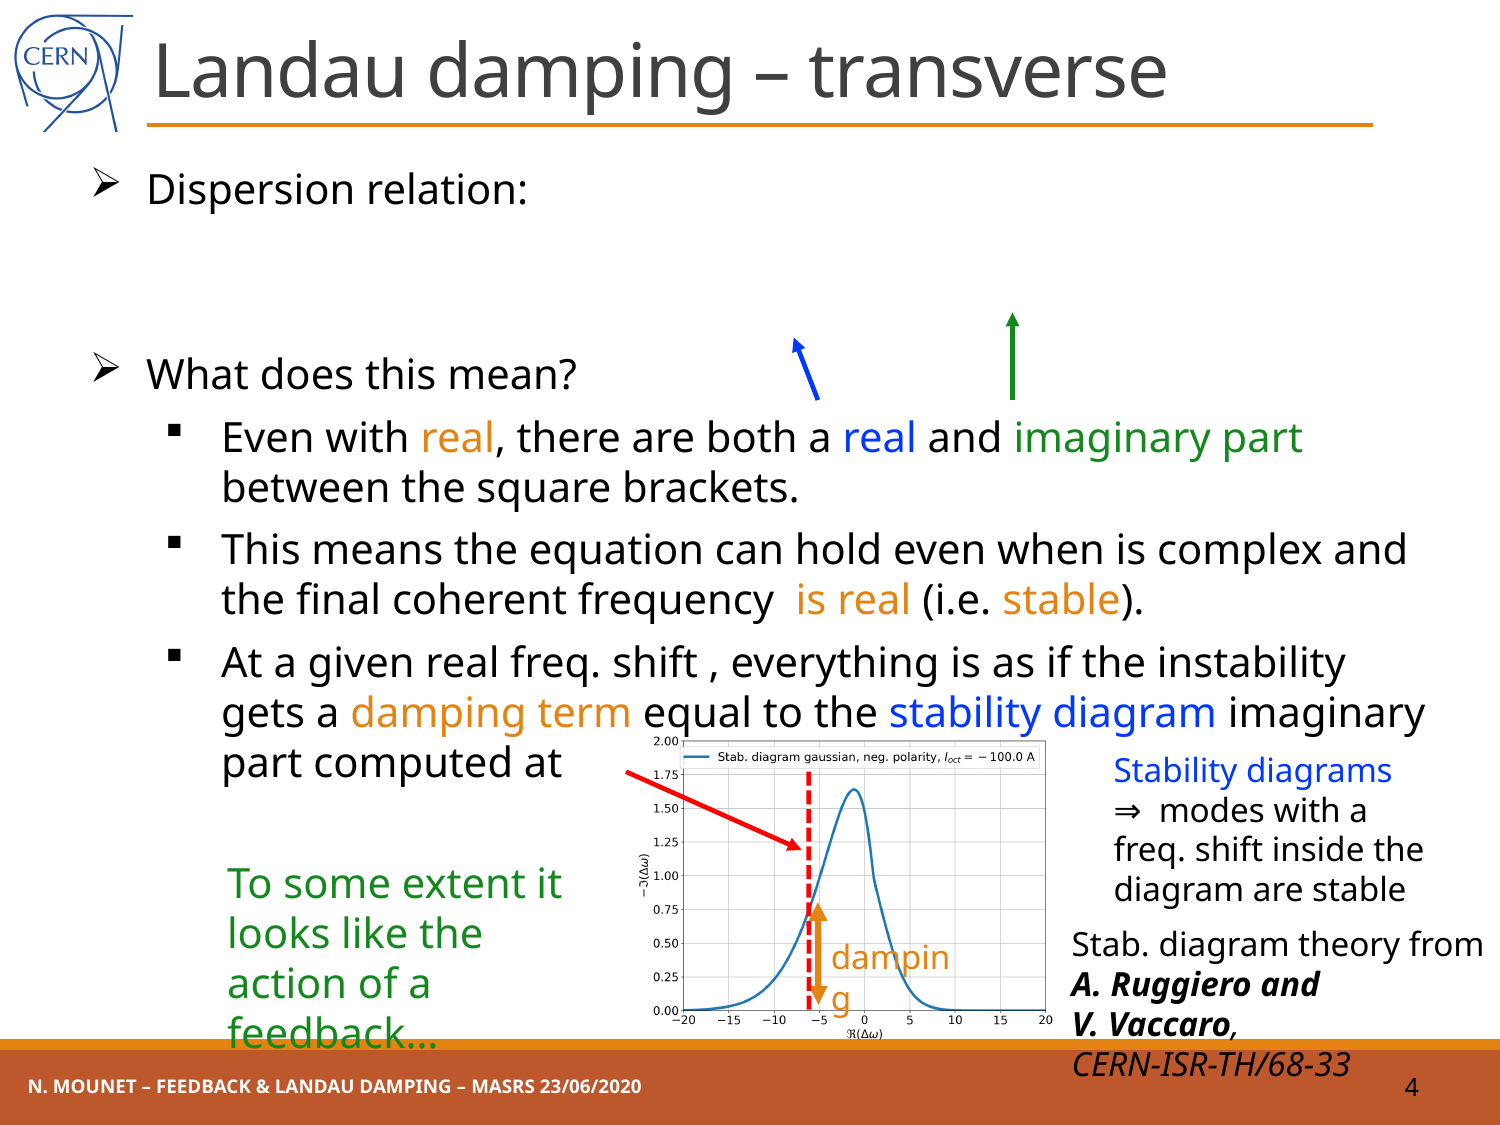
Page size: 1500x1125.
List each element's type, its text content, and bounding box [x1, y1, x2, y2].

text_box Stability diagrams ⇒ modes with a freq. shift inside the diagram are stable [1098, 741, 1462, 916]
footer N. Mounet – Feedback & Landau damping – MASRS 23/06/2020 [12, 1059, 913, 1113]
picture [636, 729, 1058, 1046]
text_box Stab. diagram theory from A. Ruggiero and V. Vaccaro, CERN-ISR-TH/68-33 [1056, 916, 1500, 1091]
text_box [625, 771, 803, 851]
picture [11, 12, 135, 134]
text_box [793, 336, 819, 401]
text_box To some extent it looks like the action of a feedback… [212, 849, 590, 1065]
title Landau damping – transverse [137, 0, 1450, 120]
